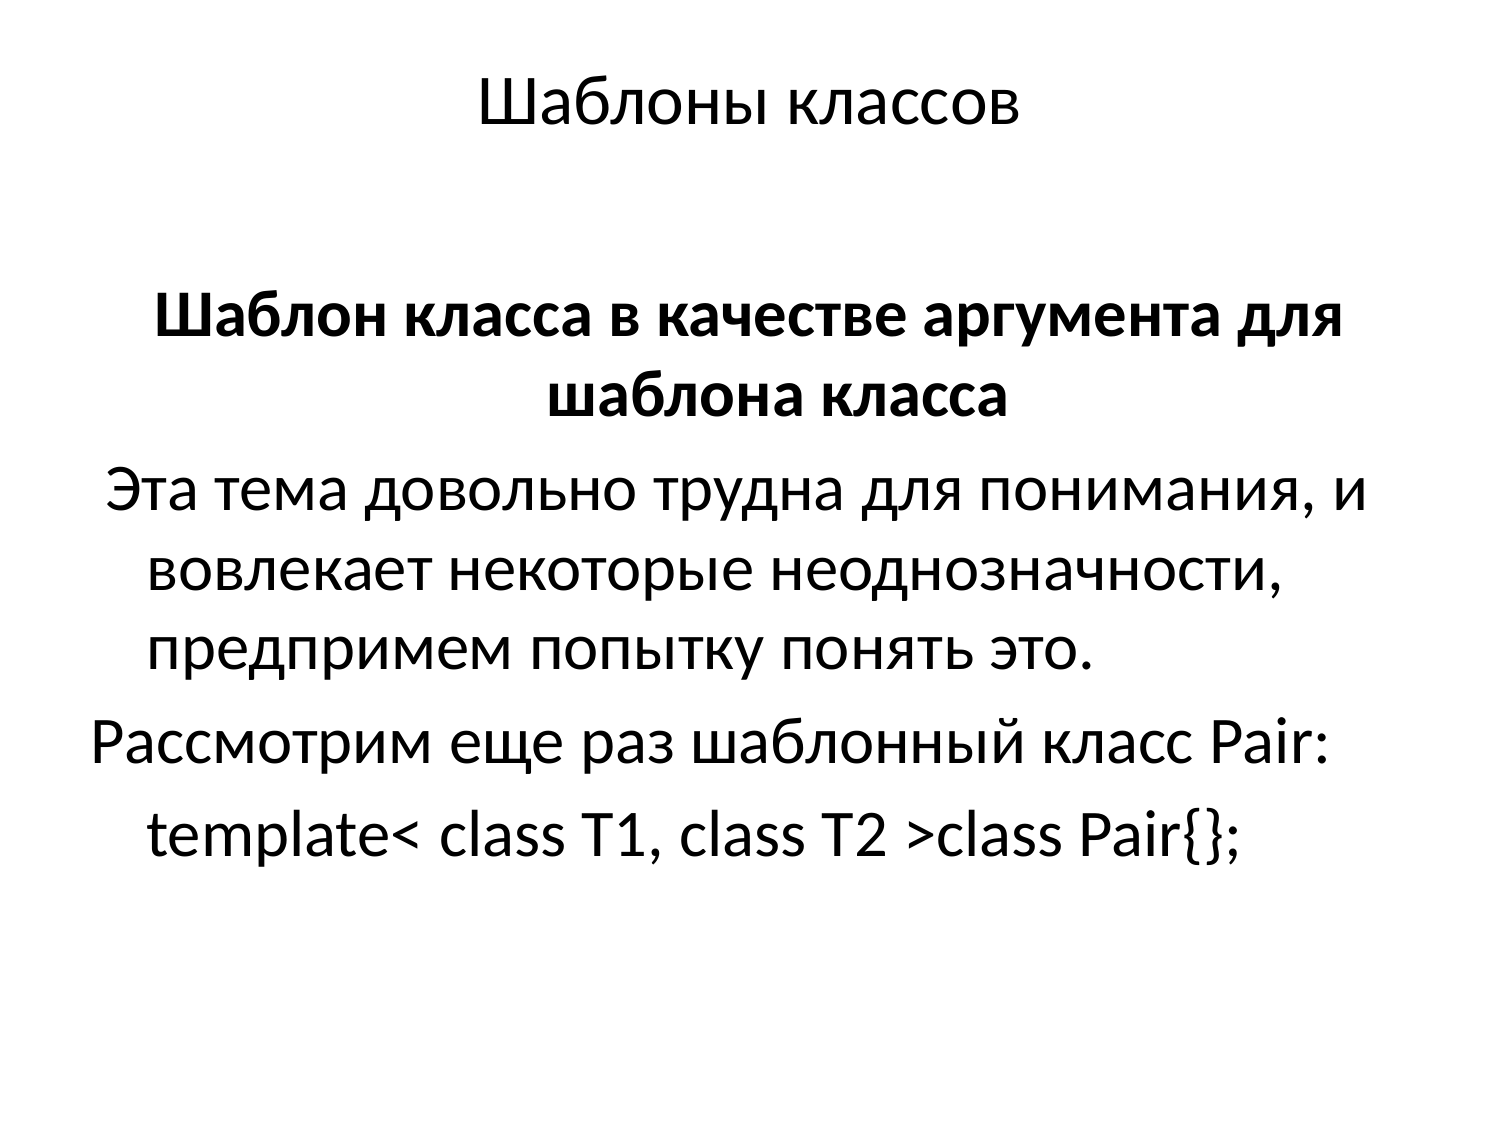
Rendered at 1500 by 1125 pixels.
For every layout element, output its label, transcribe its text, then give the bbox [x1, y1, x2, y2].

list Шаблон класса в качестве аргумента для шаблона класса Эта тема довольно трудна для понимания, и вовлекает некоторые неоднозначности, предпримем попытку понять это. Рассмотрим еще раз шаблонный класс Pair: template< class T1, class T2 >class Pair{}; [75, 262, 1425, 1005]
title Шаблоны классов [75, 45, 1425, 233]
